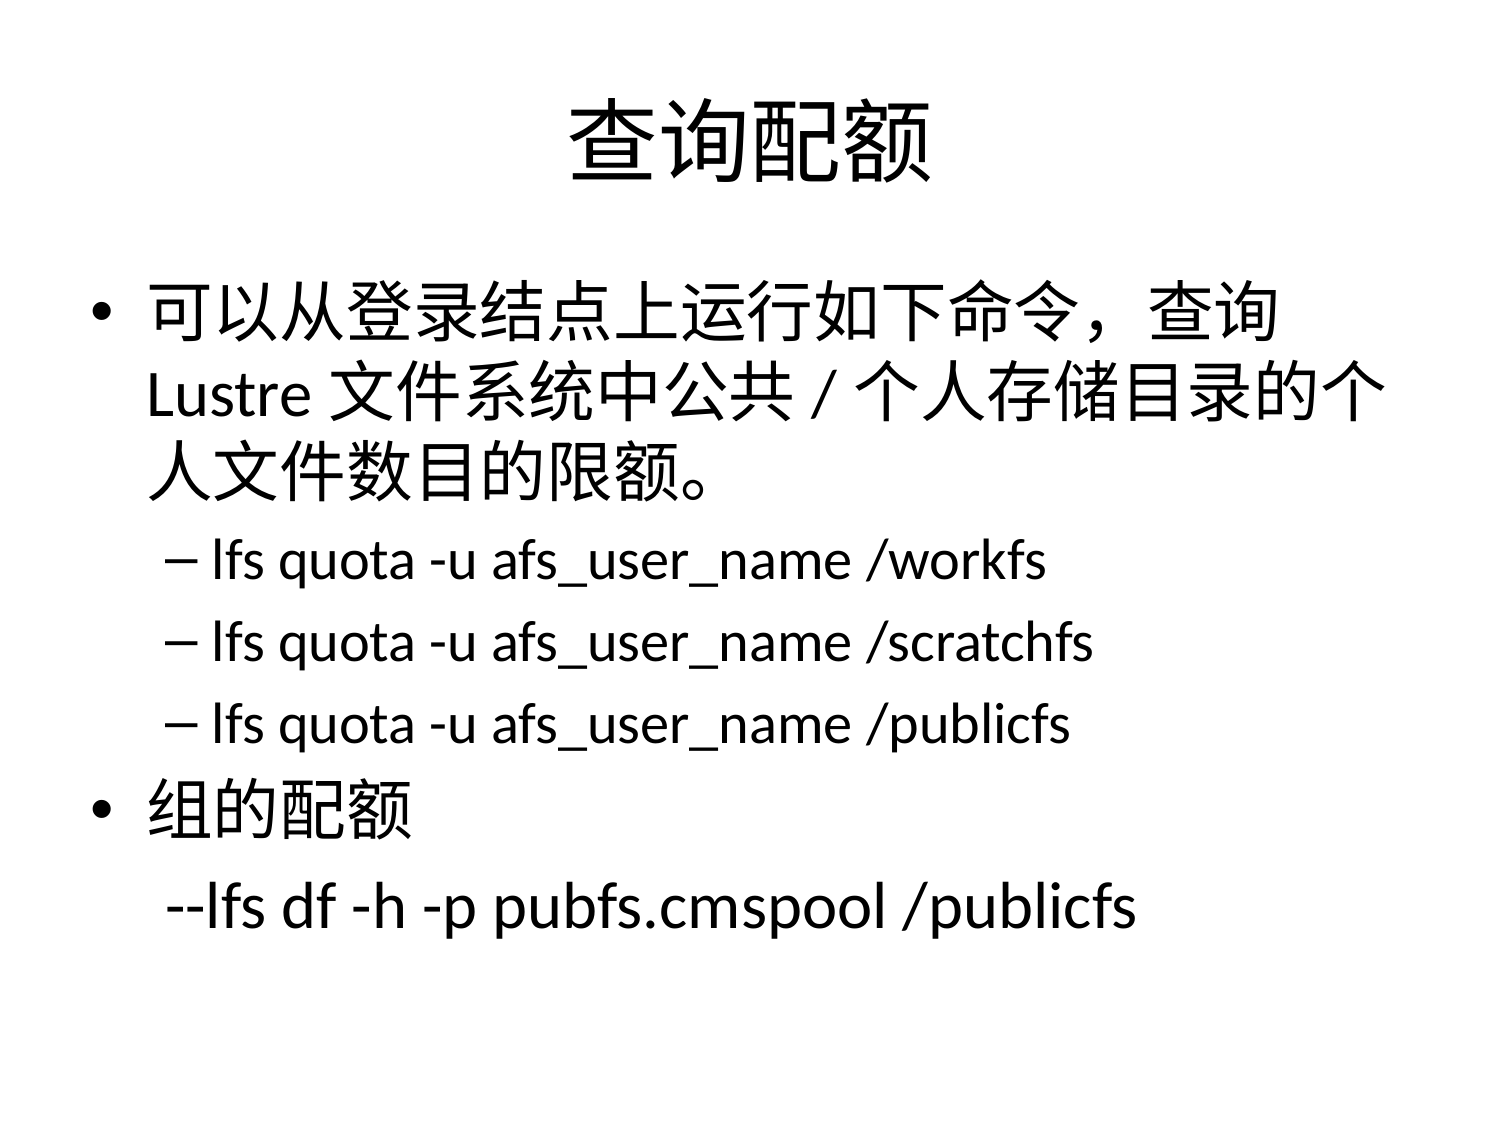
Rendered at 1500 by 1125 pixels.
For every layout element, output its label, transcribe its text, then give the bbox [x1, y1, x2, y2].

title 查询配额 [75, 45, 1425, 233]
list 可以从登录结点上运行如下命令，查询Lustre文件系统中公共/个人存储目录的个人文件数目的限额。 lfs quota -u afs_user_name /workfs lfs quota -u afs_user_name /scratchfs lfs quota -u afs_user_name /publicfs 组的配额 --lfs df -h -p pubfs.cmspool /publicfs [75, 262, 1425, 1005]
